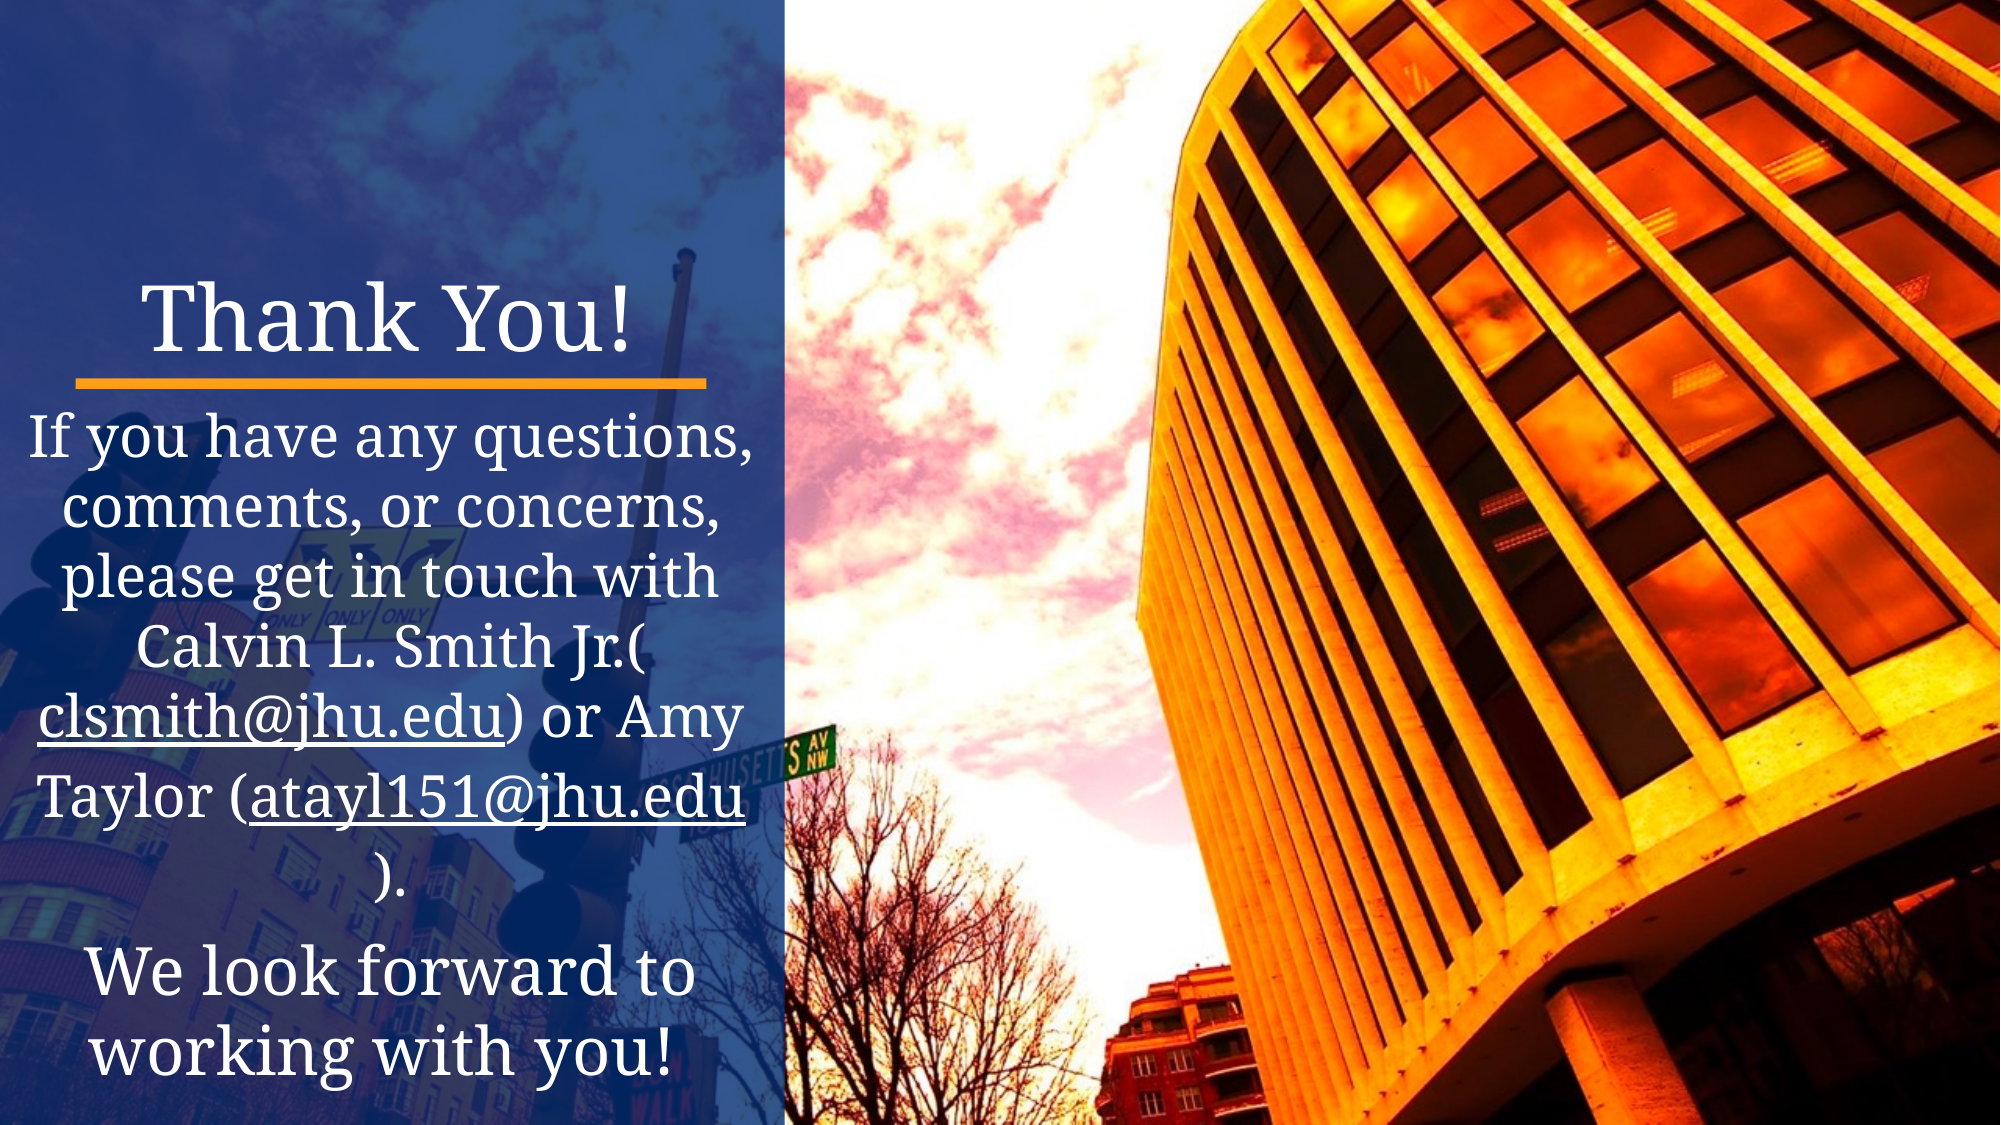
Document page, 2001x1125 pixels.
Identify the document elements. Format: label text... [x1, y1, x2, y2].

picture [785, 0, 2000, 1125]
list If you have any questions, comments, or concerns, please get in touch with Calvin L. Smith Jr.(clsmith@jhu.edu) or Amy Taylor (atayl151@jhu.edu). We look forward to working with you! [20, 391, 763, 633]
title Thank You! [71, 633, 705, 652]
title Thank You! [71, 251, 705, 391]
